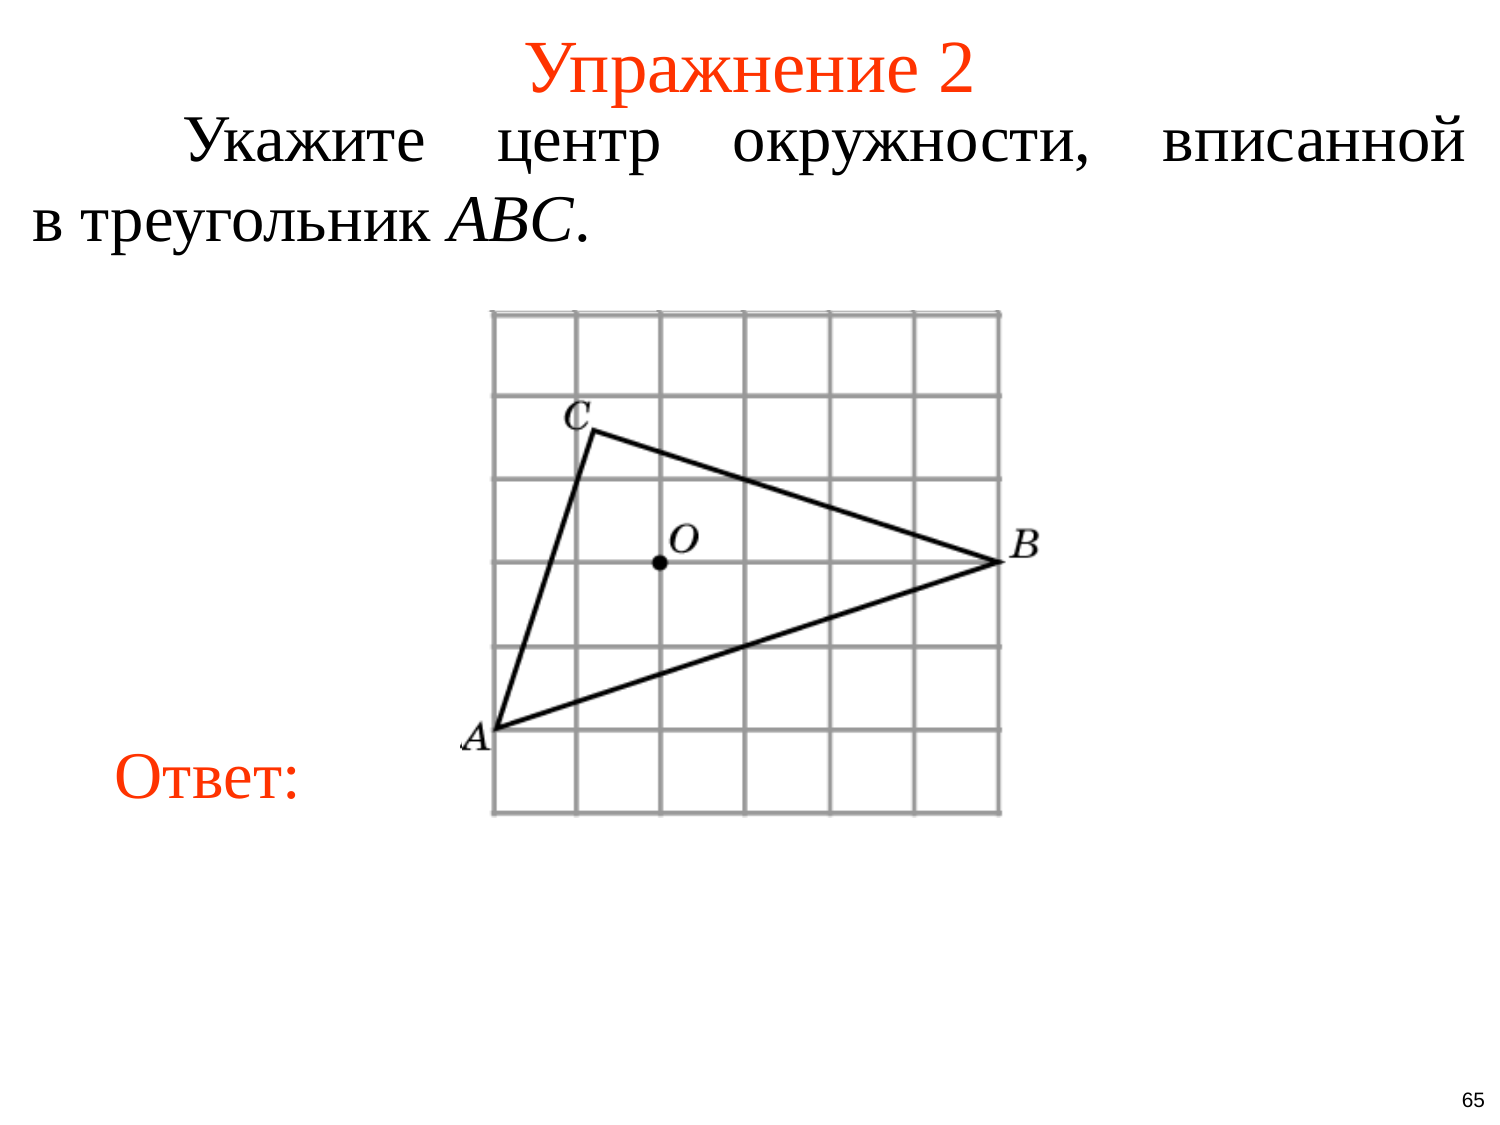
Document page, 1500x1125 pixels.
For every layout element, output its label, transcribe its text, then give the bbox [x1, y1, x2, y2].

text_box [99, 312, 1041, 821]
title Упражнение 2 [112, 24, 1388, 87]
text_box Укажите центр окружности, вписанной в треугольник ABC. [17, 87, 1483, 263]
text_box 65 [1417, 1079, 1500, 1125]
